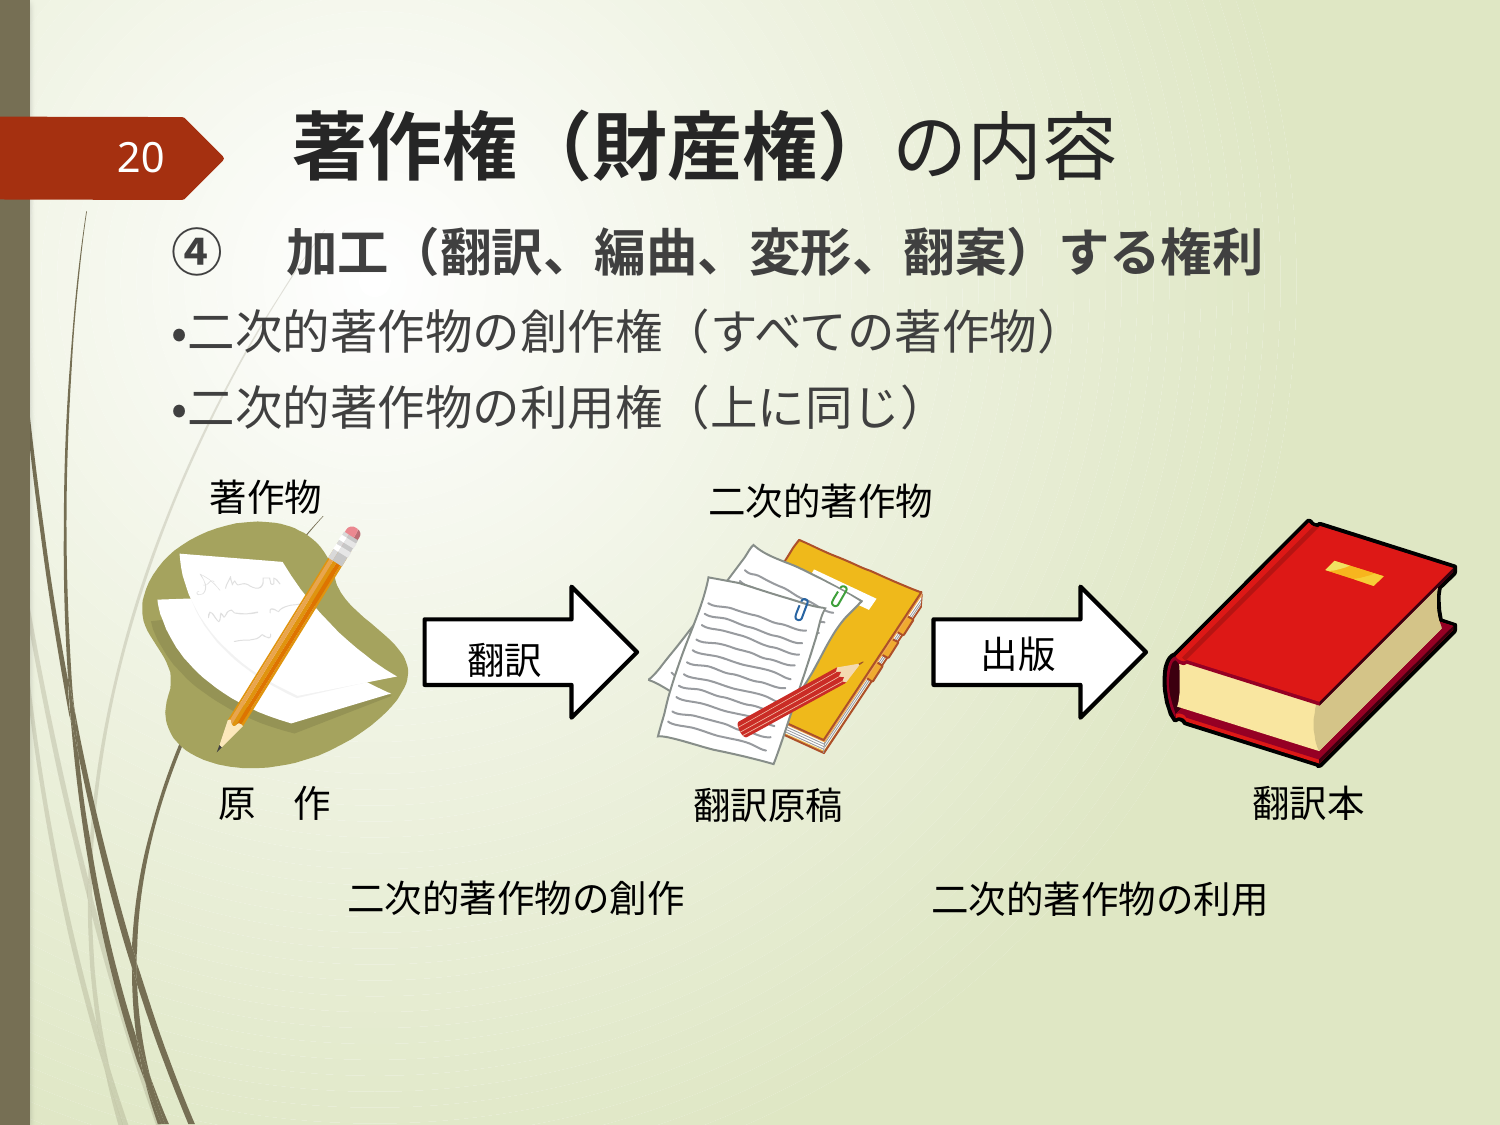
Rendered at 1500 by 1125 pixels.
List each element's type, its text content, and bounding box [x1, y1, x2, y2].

text_box 二次的著作物の創作 [332, 867, 701, 928]
text_box 二次的著作物の利用 [916, 868, 1284, 929]
text_box 翻訳原稿 [678, 774, 859, 835]
picture [140, 520, 410, 770]
text_box 翻訳 [452, 629, 557, 690]
title 著作権（財産権）の内容 [277, 91, 1400, 211]
text_box 原 作 [203, 778, 346, 833]
text_box 出版 [965, 624, 1071, 684]
text_box 二次的著作物 [693, 470, 949, 531]
list ④ 加工（翻訳、編曲、変形、翻案）する権利 ・二次的著作物の創作権（すべての著作物） ・二次的著作物の利用権（上に同じ） [156, 212, 1459, 443]
slide_number 20 [83, 129, 180, 190]
text_box 翻訳本 [1237, 779, 1380, 833]
text_box 著作物 [195, 466, 338, 519]
picture [1161, 517, 1459, 770]
picture [647, 538, 923, 766]
text_box [933, 586, 1147, 718]
text_box [424, 586, 638, 718]
